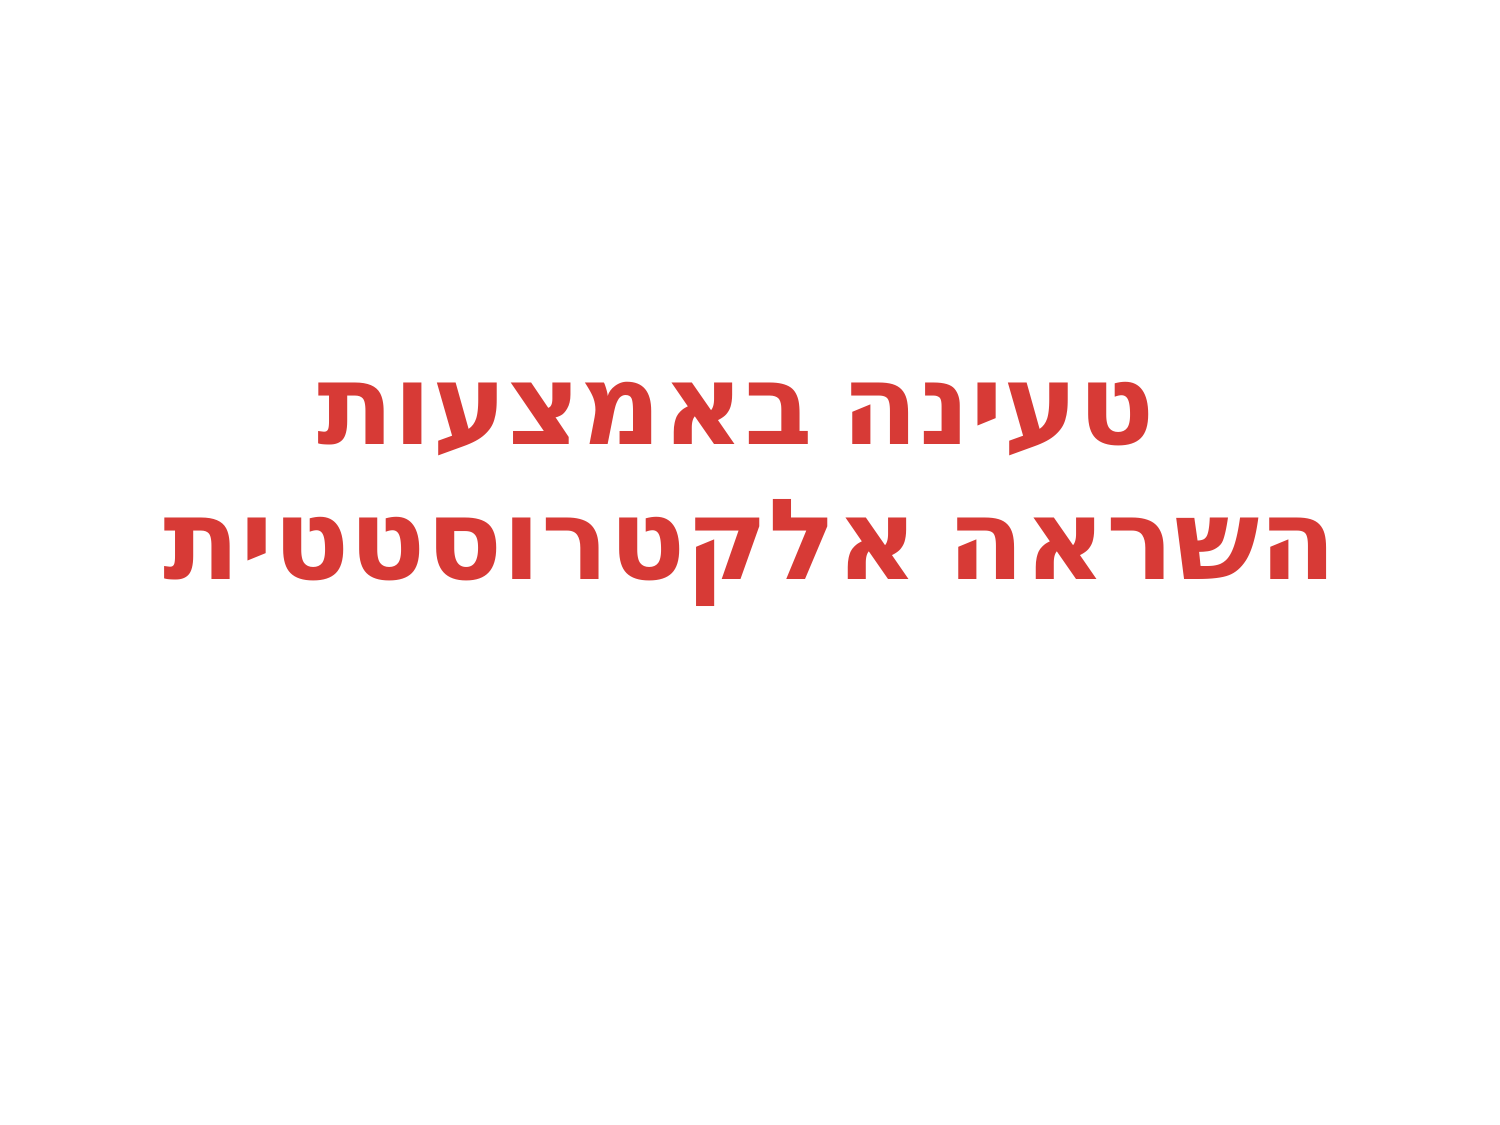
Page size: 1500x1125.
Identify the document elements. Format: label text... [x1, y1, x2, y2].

text_box טעינה באמצעות השראה אלקטרוסטטית [149, 324, 1353, 610]
